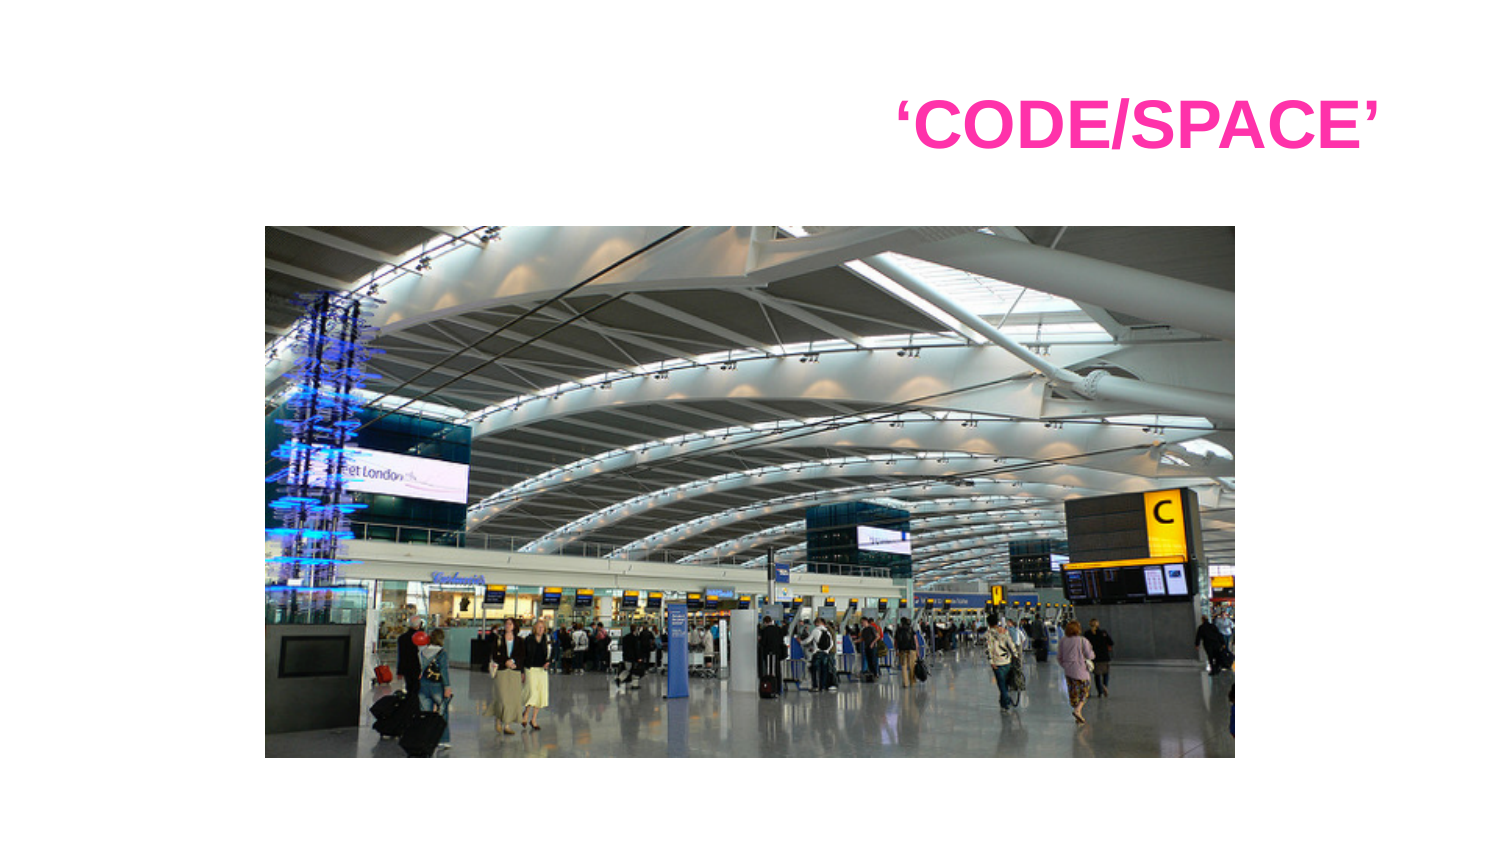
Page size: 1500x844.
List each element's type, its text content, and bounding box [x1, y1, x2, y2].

title ‘code/space’ [103, 44, 1397, 208]
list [265, 226, 1235, 758]
